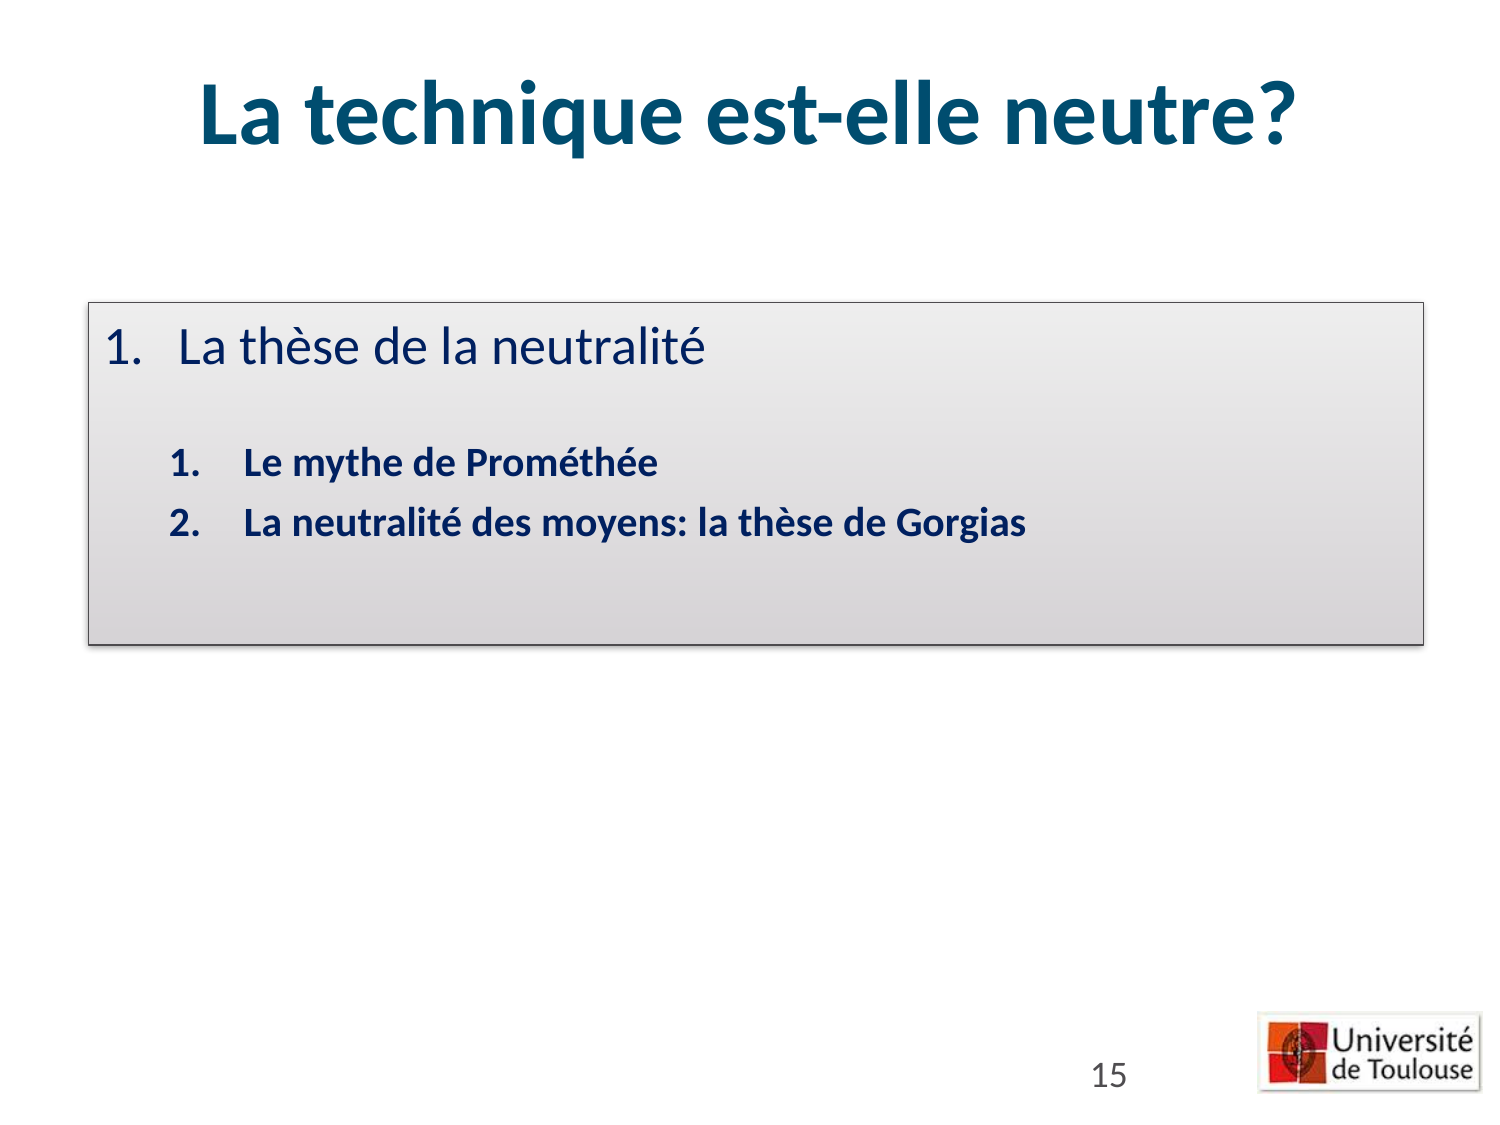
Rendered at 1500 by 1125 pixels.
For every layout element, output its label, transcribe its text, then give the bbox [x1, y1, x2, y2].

title La technique est-elle neutre? [75, 45, 1425, 233]
slide_number 15 [1074, 1042, 1425, 1103]
list La thèse de la neutralité Le mythe de Prométhée La neutralité des moyens: la thèse de Gorgias [88, 302, 1424, 646]
picture [1257, 1011, 1483, 1094]
